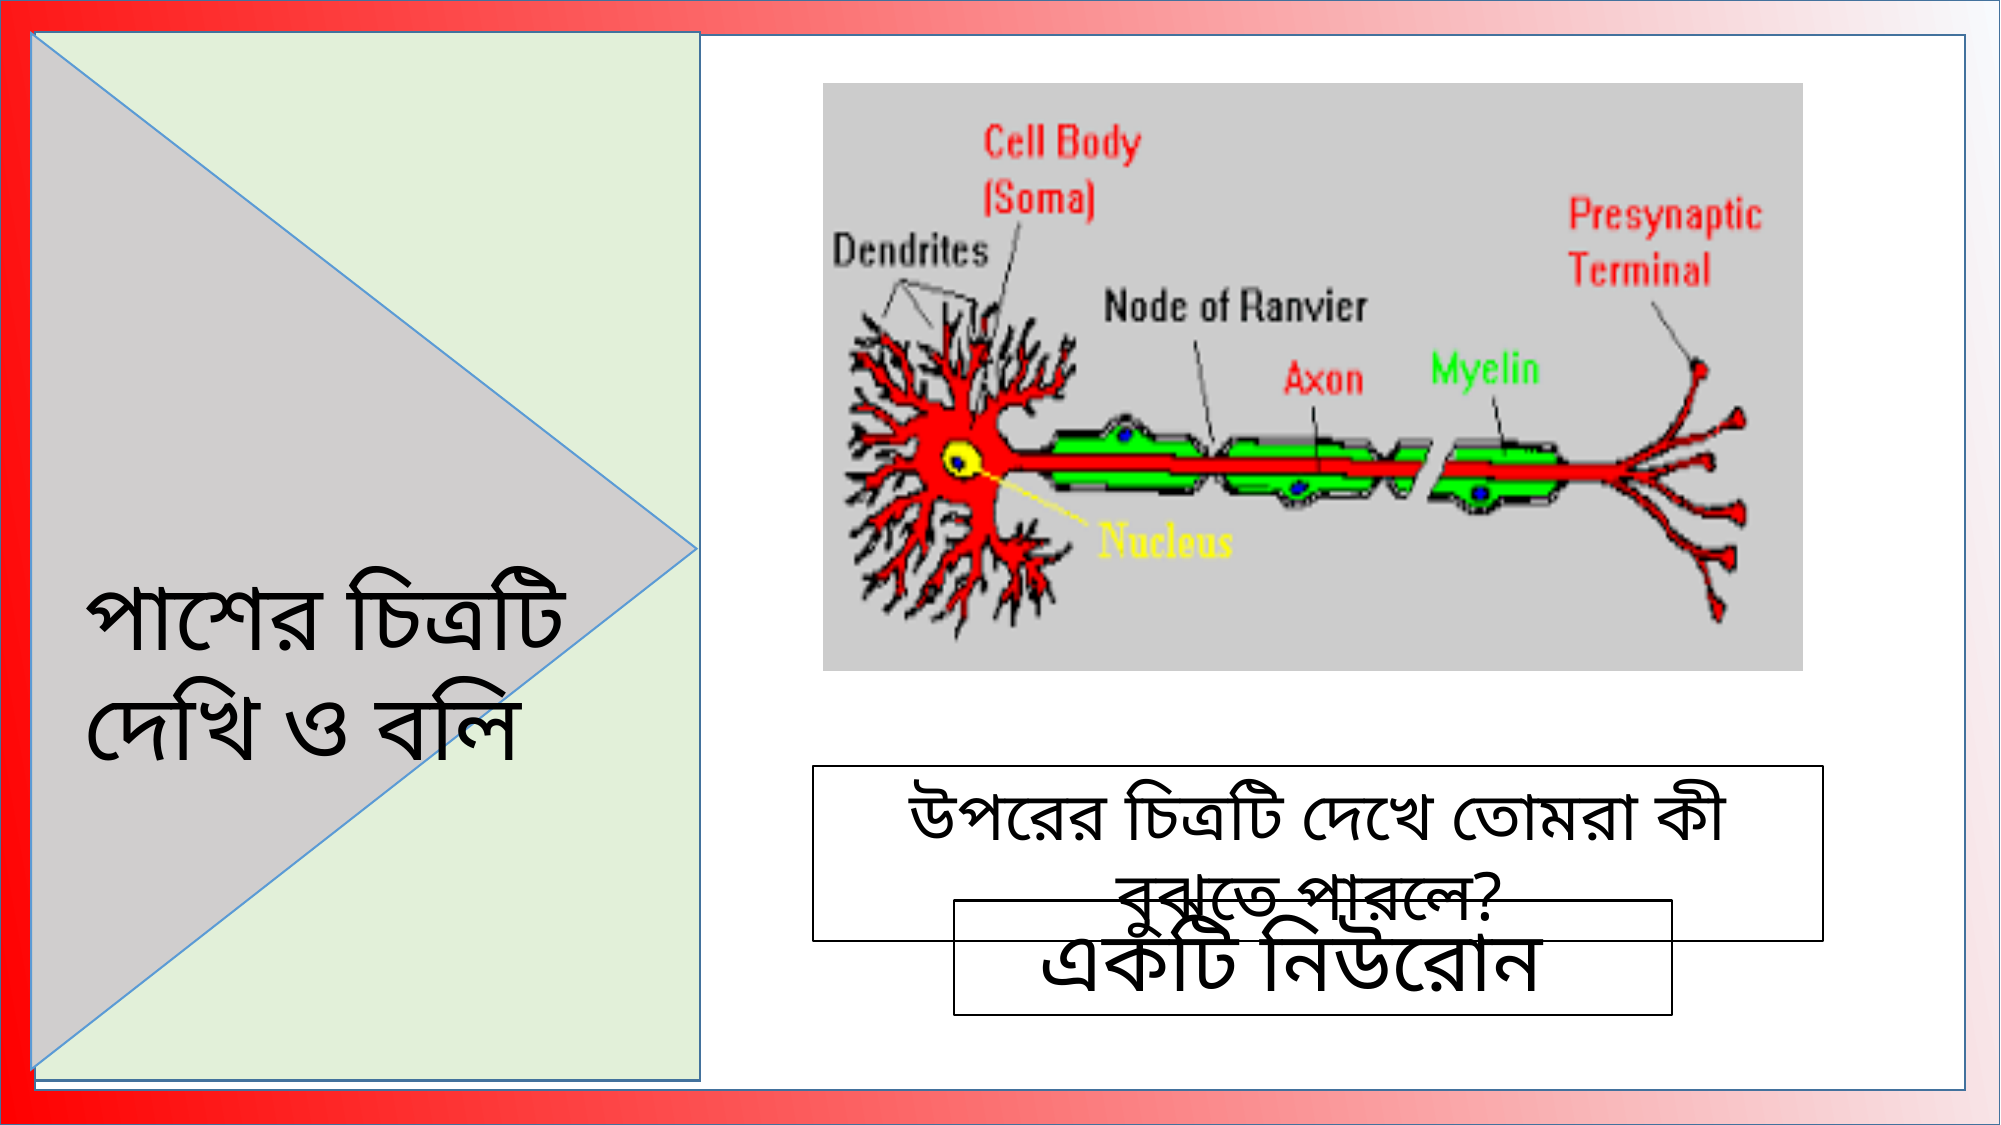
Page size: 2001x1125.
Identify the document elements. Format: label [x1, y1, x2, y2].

text_box [0, 0, 2000, 1125]
picture [823, 82, 1803, 671]
